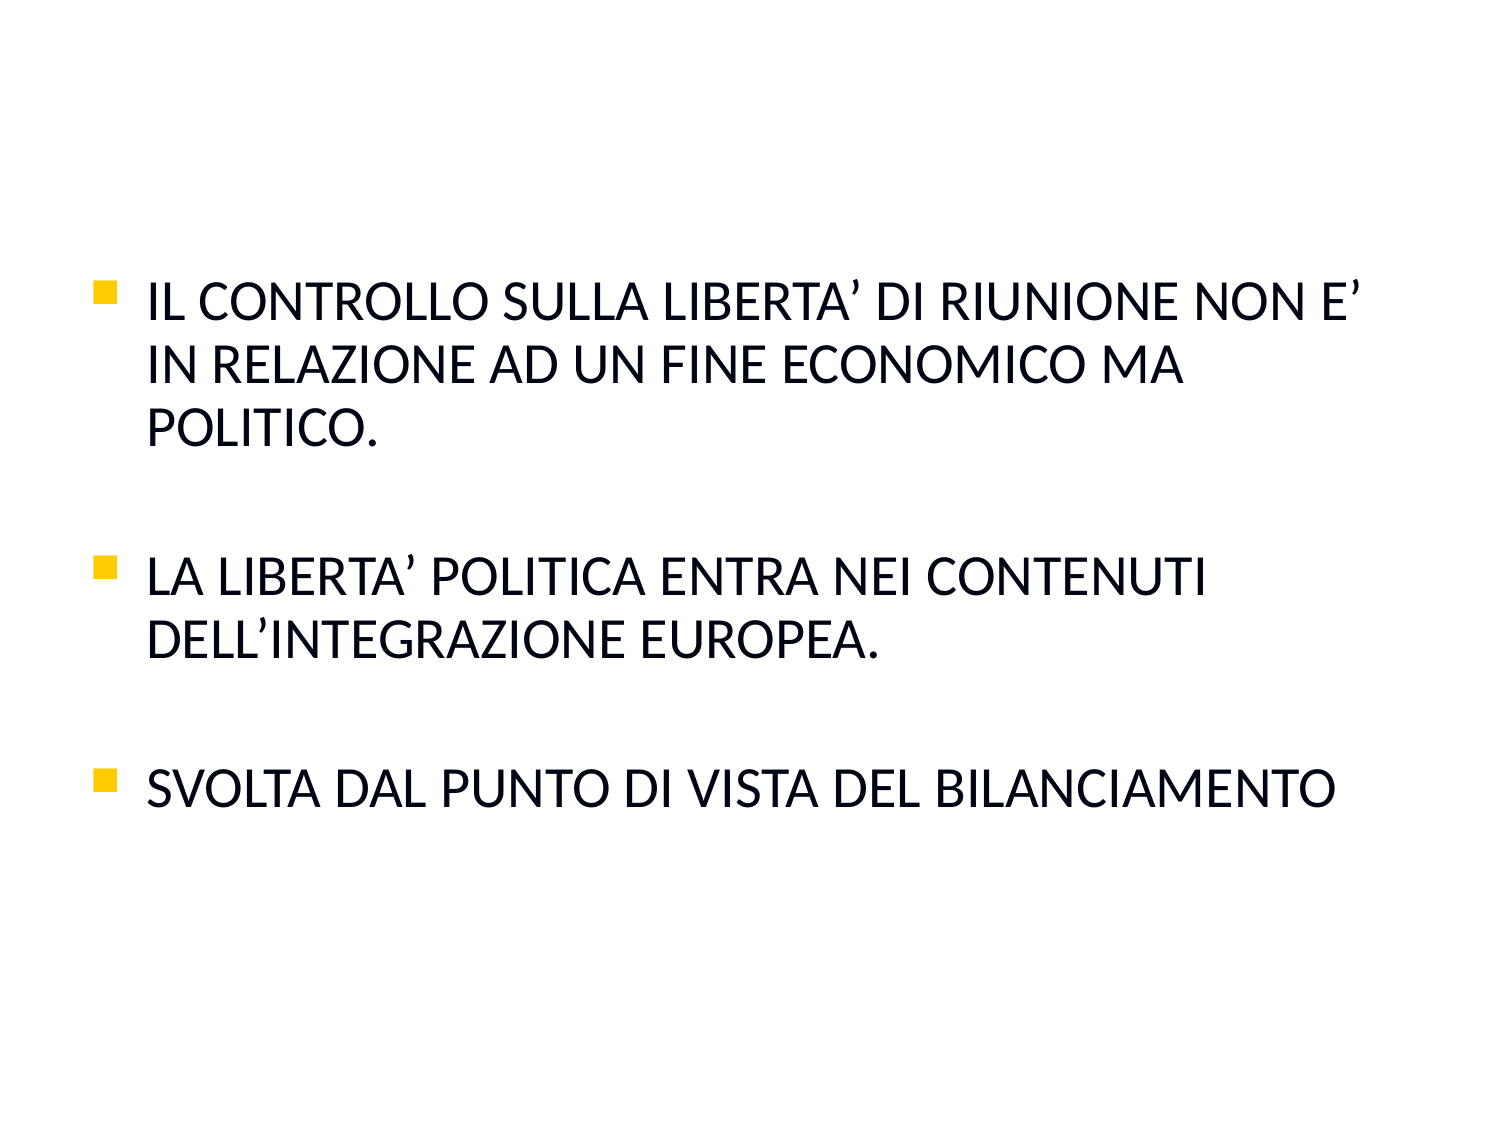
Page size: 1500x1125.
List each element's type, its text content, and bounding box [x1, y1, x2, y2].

list IL CONTROLLO SULLA LIBERTA’ DI RIUNIONE NON E’ IN RELAZIONE AD UN FINE ECONOMICO MA POLITICO. LA LIBERTA’ POLITICA ENTRA NEI CONTENUTI DELL’INTEGRAZIONE EUROPEA. SVOLTA DAL PUNTO DI VISTA DEL BILANCIAMENTO [74, 262, 1426, 1006]
